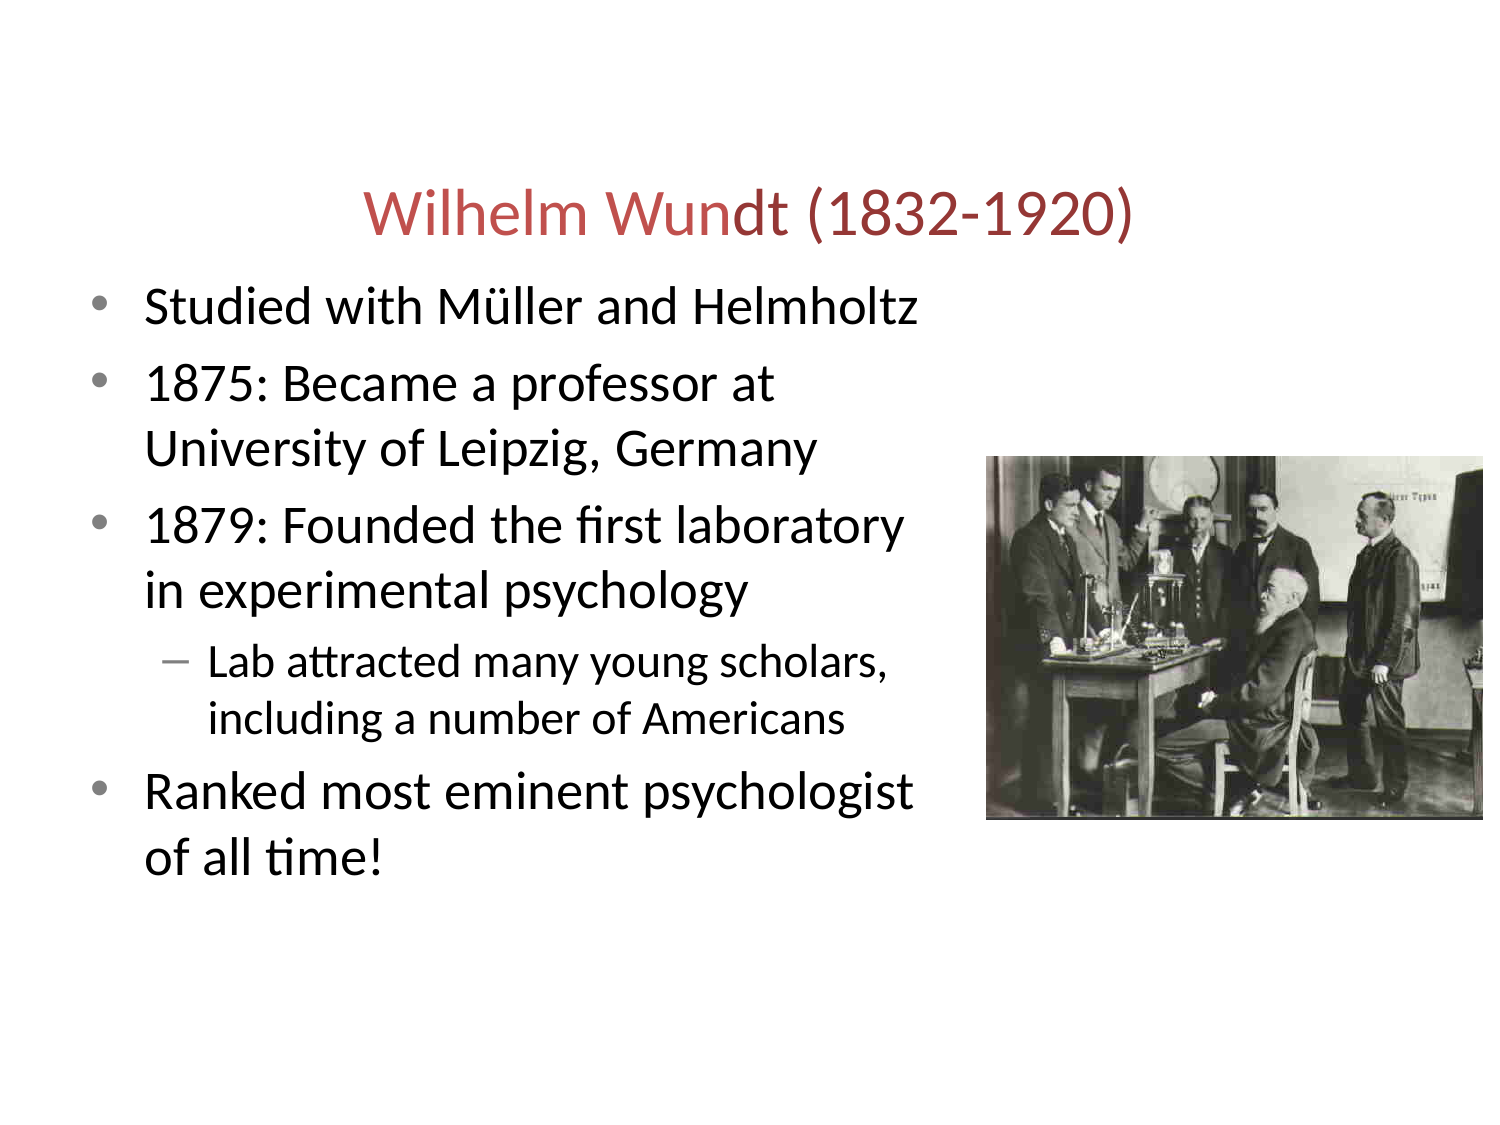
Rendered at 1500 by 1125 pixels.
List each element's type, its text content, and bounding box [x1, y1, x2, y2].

title Wilhelm Wundt (1832-1920) [75, 184, 1425, 233]
picture [985, 455, 1483, 820]
list Studied with Müller and Helmholtz 1875: Became a professor at University of Leipzig, Germany 1879: Founded the first laboratory in experimental psychology Lab attracted many young scholars, including a number of Americans Ranked most eminent psychologist of all time! [75, 262, 951, 1005]
